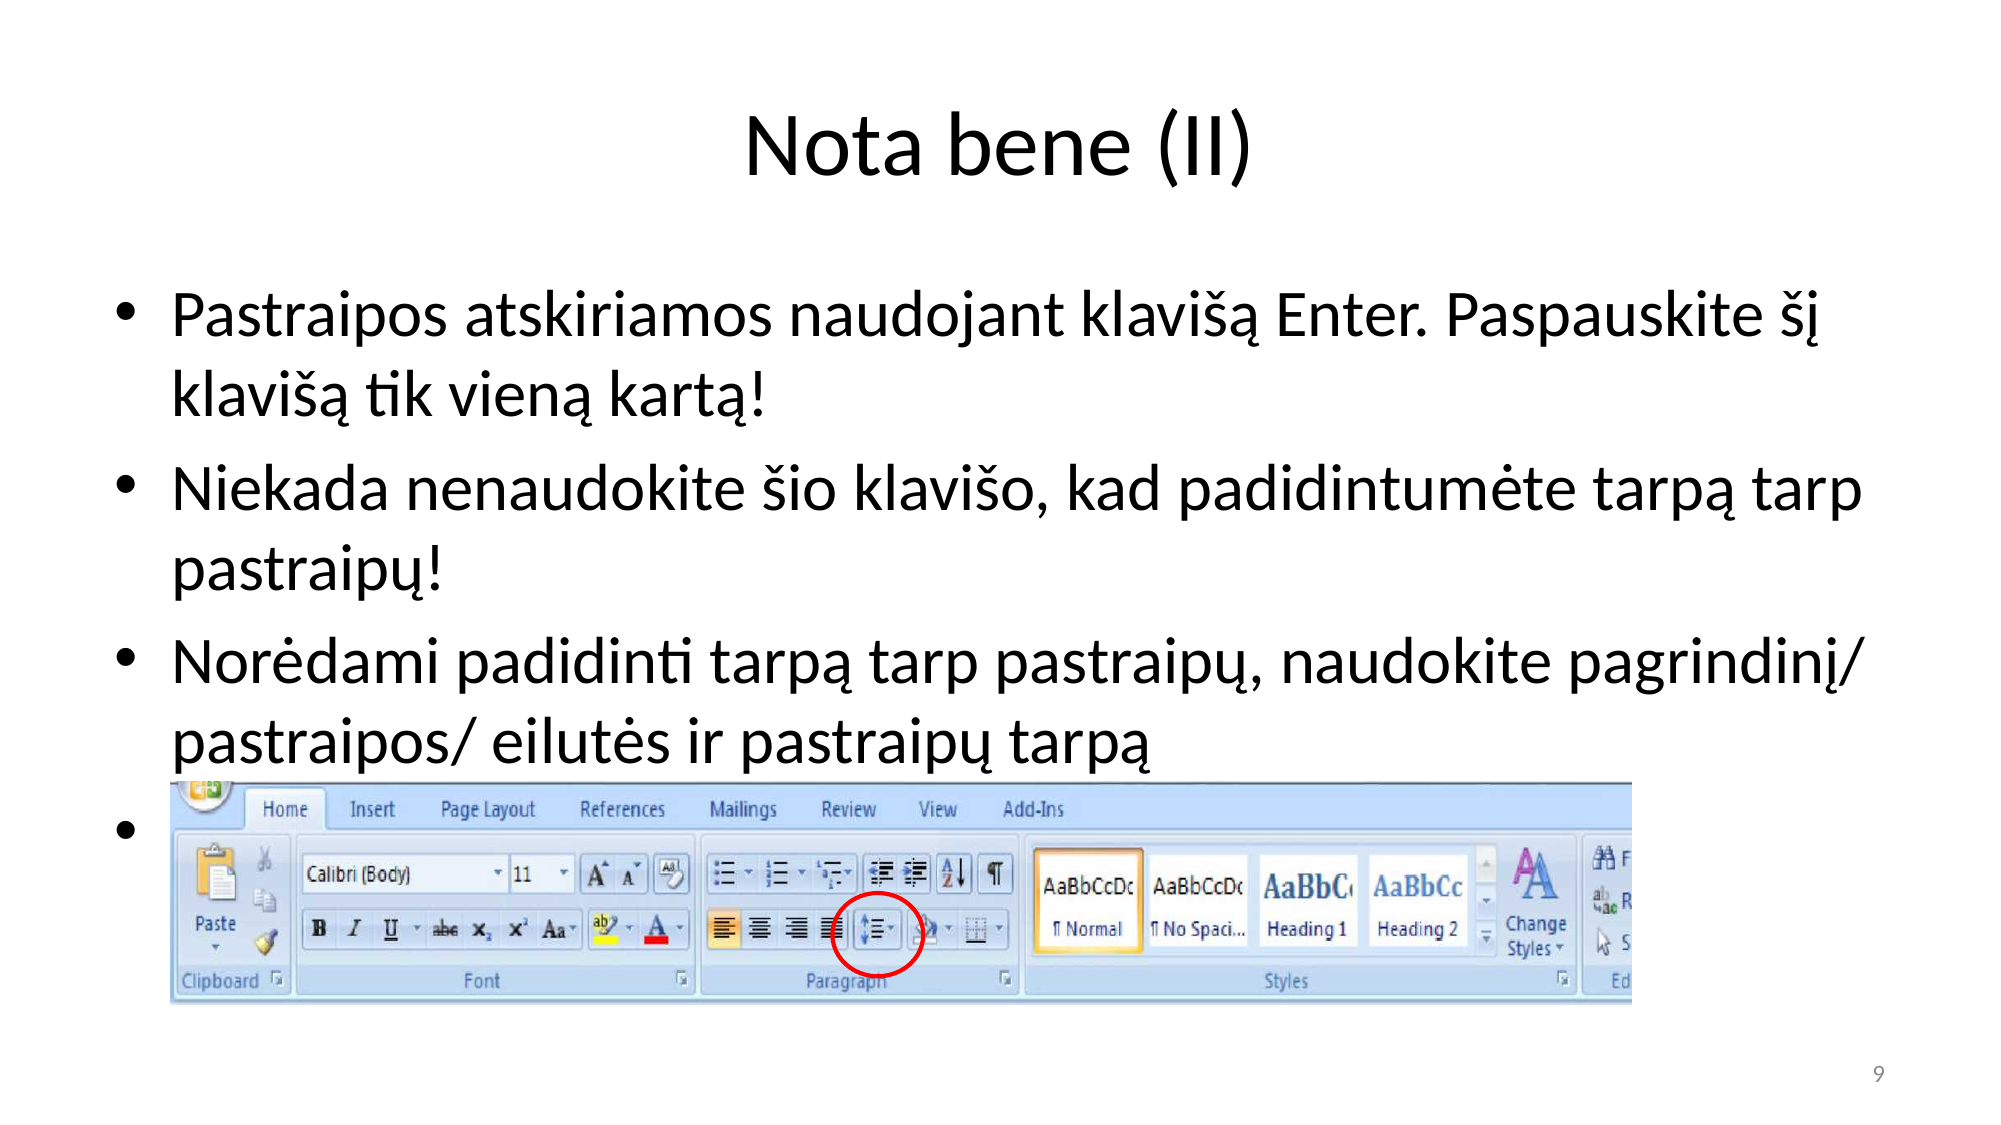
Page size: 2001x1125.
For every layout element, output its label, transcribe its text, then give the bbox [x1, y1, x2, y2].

title Nota bene (II) [99, 45, 1900, 233]
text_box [169, 780, 1633, 1006]
slide_number 9 [1433, 1042, 1900, 1103]
list Pastraipos atskiriamos naudojant klavišą Enter. Paspauskite šį klavišą tik vieną kartą! Niekada nenaudokite šio klavišo, kad padidintumėte tarpą tarp pastraipų! Norėdami padidinti tarpą tarp pastraipų, naudokite pagrindinį/ pastraipos/ eilutės ir pastraipų tarpą [99, 262, 1900, 1005]
